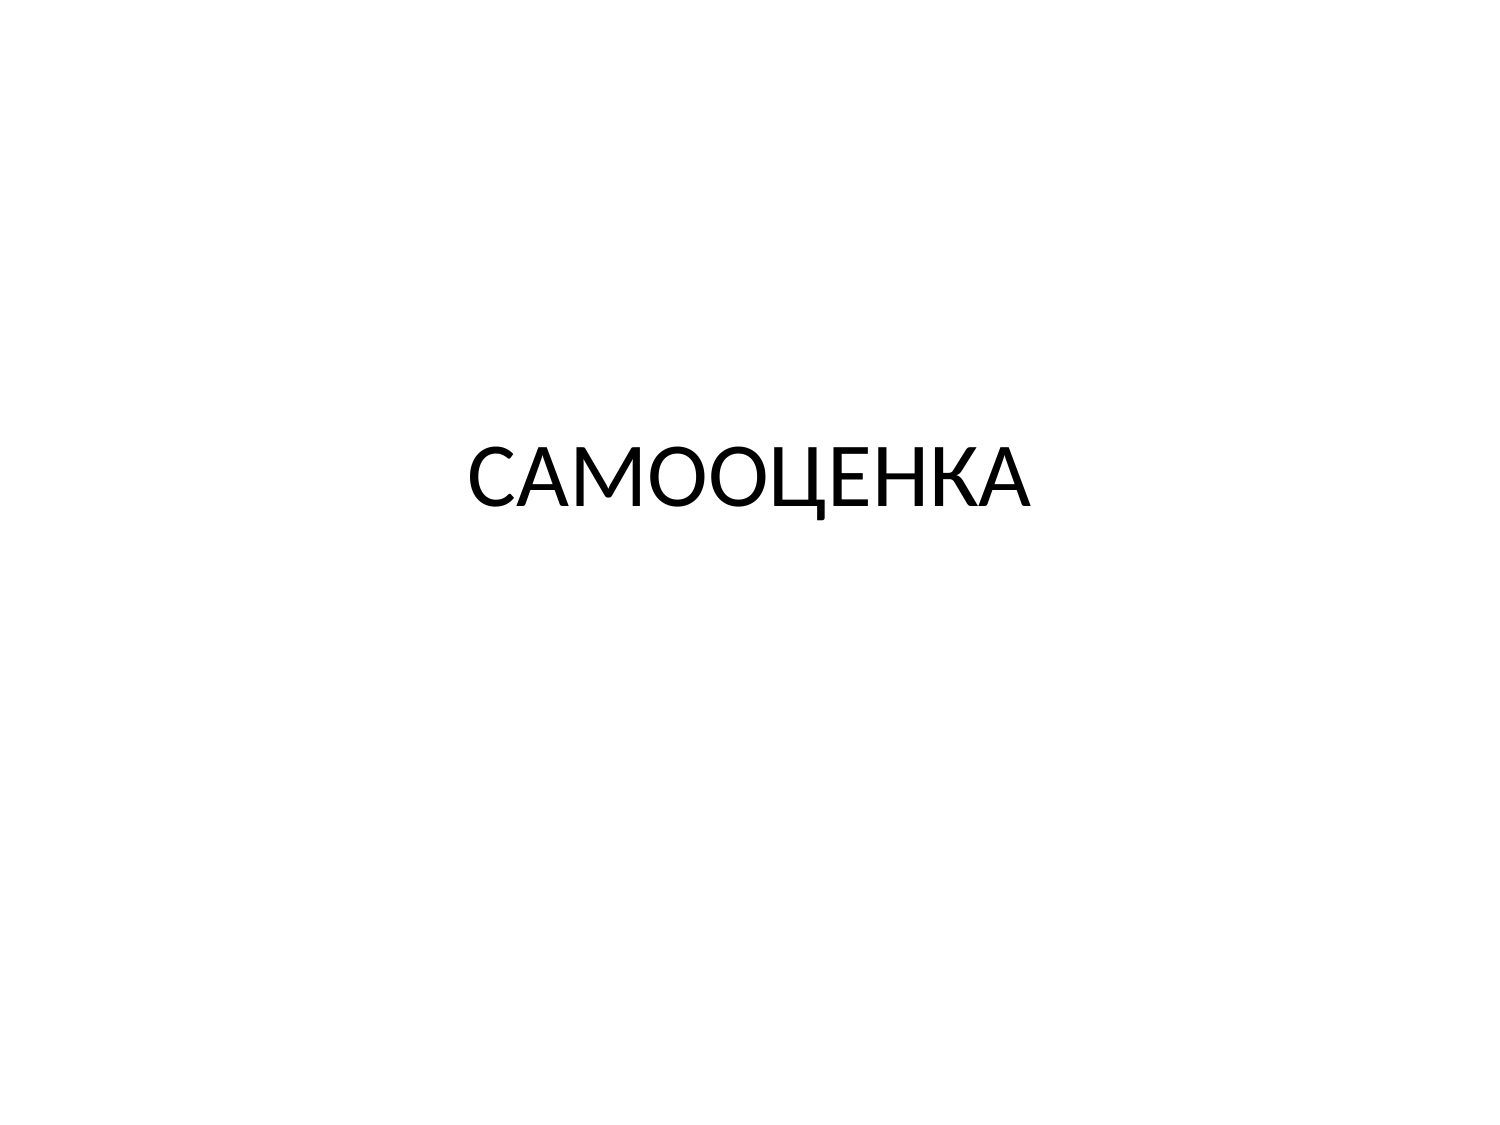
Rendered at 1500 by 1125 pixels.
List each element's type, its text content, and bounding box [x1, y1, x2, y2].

title САМООЦЕНКА [112, 349, 1388, 591]
